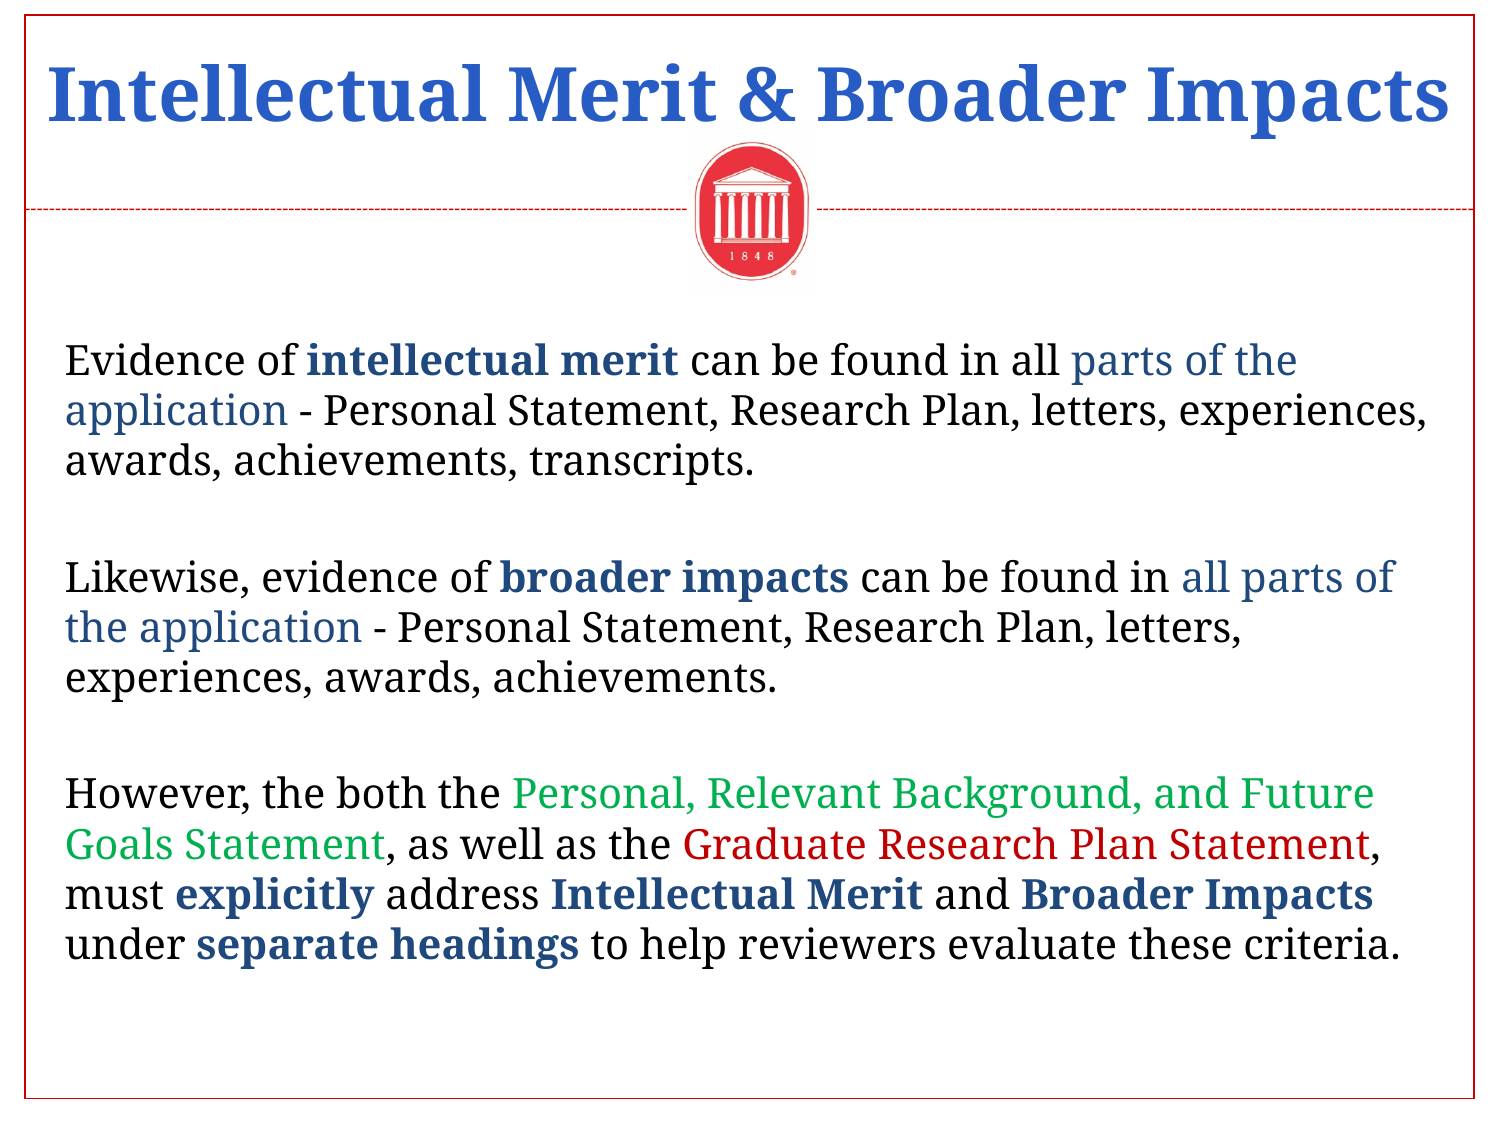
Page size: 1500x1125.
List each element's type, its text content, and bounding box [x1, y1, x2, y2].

picture [687, 144, 816, 297]
title Intellectual Merit & Broader Impacts [0, 19, 1500, 144]
list Evidence of intellectual merit can be found in all parts of the application - Personal Statement, Research Plan, letters, experiences, awards, achievements, transcripts. Likewise, evidence of broader impacts can be found in all parts of the application - Personal Statement, Research Plan, letters, experiences, awards, achievements. However, the both the Personal, Relevant Background, and Future Goals Statement, as well as the Graduate Research Plan Statement, must explicitly address Intellectual Merit and Broader Impacts under separate headings to help reviewers evaluate these criteria. [49, 326, 1445, 1077]
